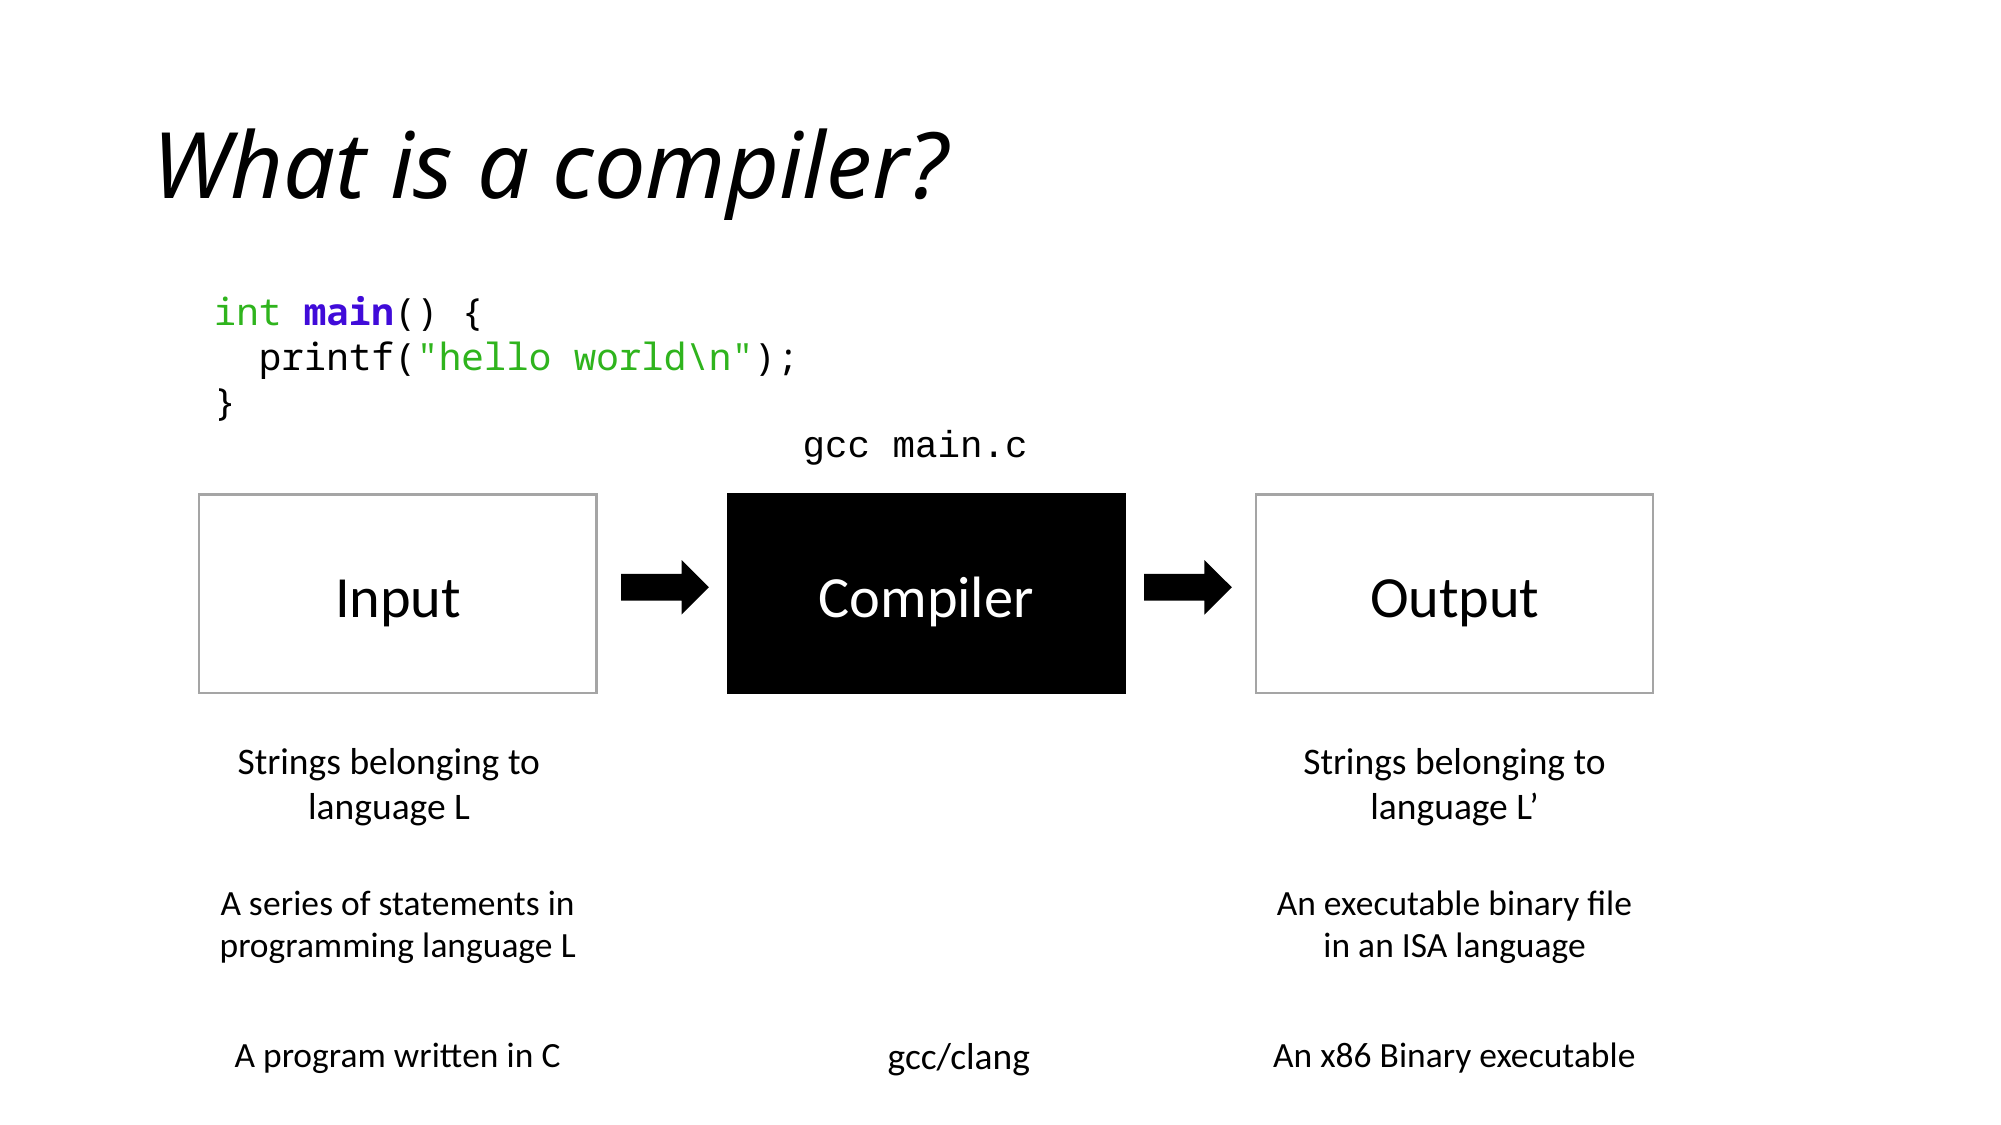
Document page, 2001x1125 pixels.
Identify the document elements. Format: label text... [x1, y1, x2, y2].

title What is a compiler? [137, 59, 1863, 278]
text_box Strings belonging to language L [222, 729, 556, 835]
text_box [621, 560, 709, 615]
text_box An executable binary file in an ISA language [1256, 872, 1654, 972]
text_box int main() { printf("hello world\n"); } [199, 280, 835, 431]
text_box Compiler [727, 493, 1126, 694]
text_box A series of statements in programming language L [199, 872, 597, 972]
text_box Output [1255, 493, 1654, 694]
text_box Input [198, 493, 598, 694]
text_box Strings belonging to language L’ [1256, 729, 1654, 835]
text_box A program written in C [199, 1024, 597, 1082]
text_box gcc/clang [873, 1024, 1046, 1084]
text_box An x86 Binary executable [1256, 1024, 1654, 1082]
text_box gcc main.c [787, 412, 1065, 473]
text_box [1144, 560, 1232, 615]
